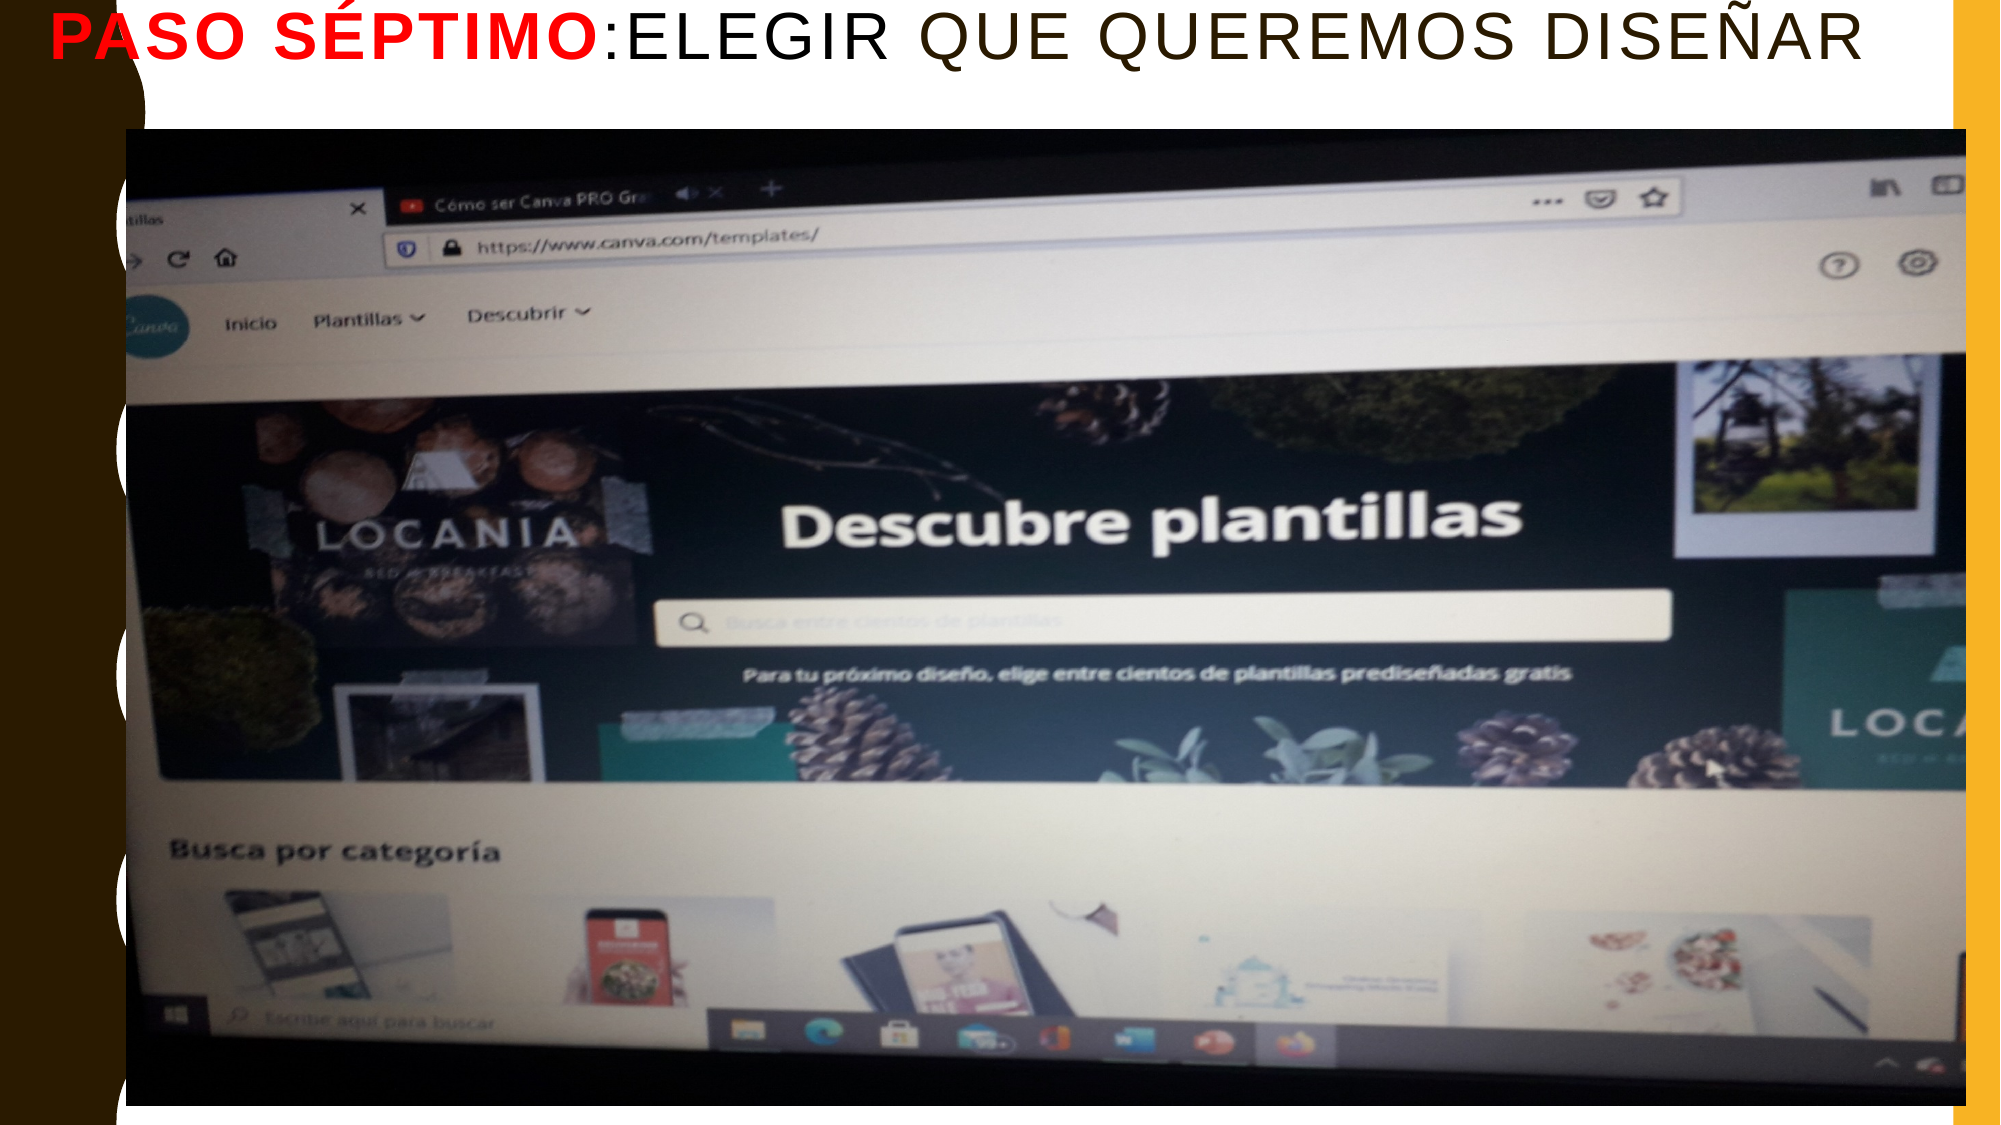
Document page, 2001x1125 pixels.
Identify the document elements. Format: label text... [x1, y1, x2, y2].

title PASO SÉPTIMO:ELEGIR QUE QUEREMOS DISEÑAR [34, 19, 1903, 130]
picture [126, 129, 1966, 1106]
